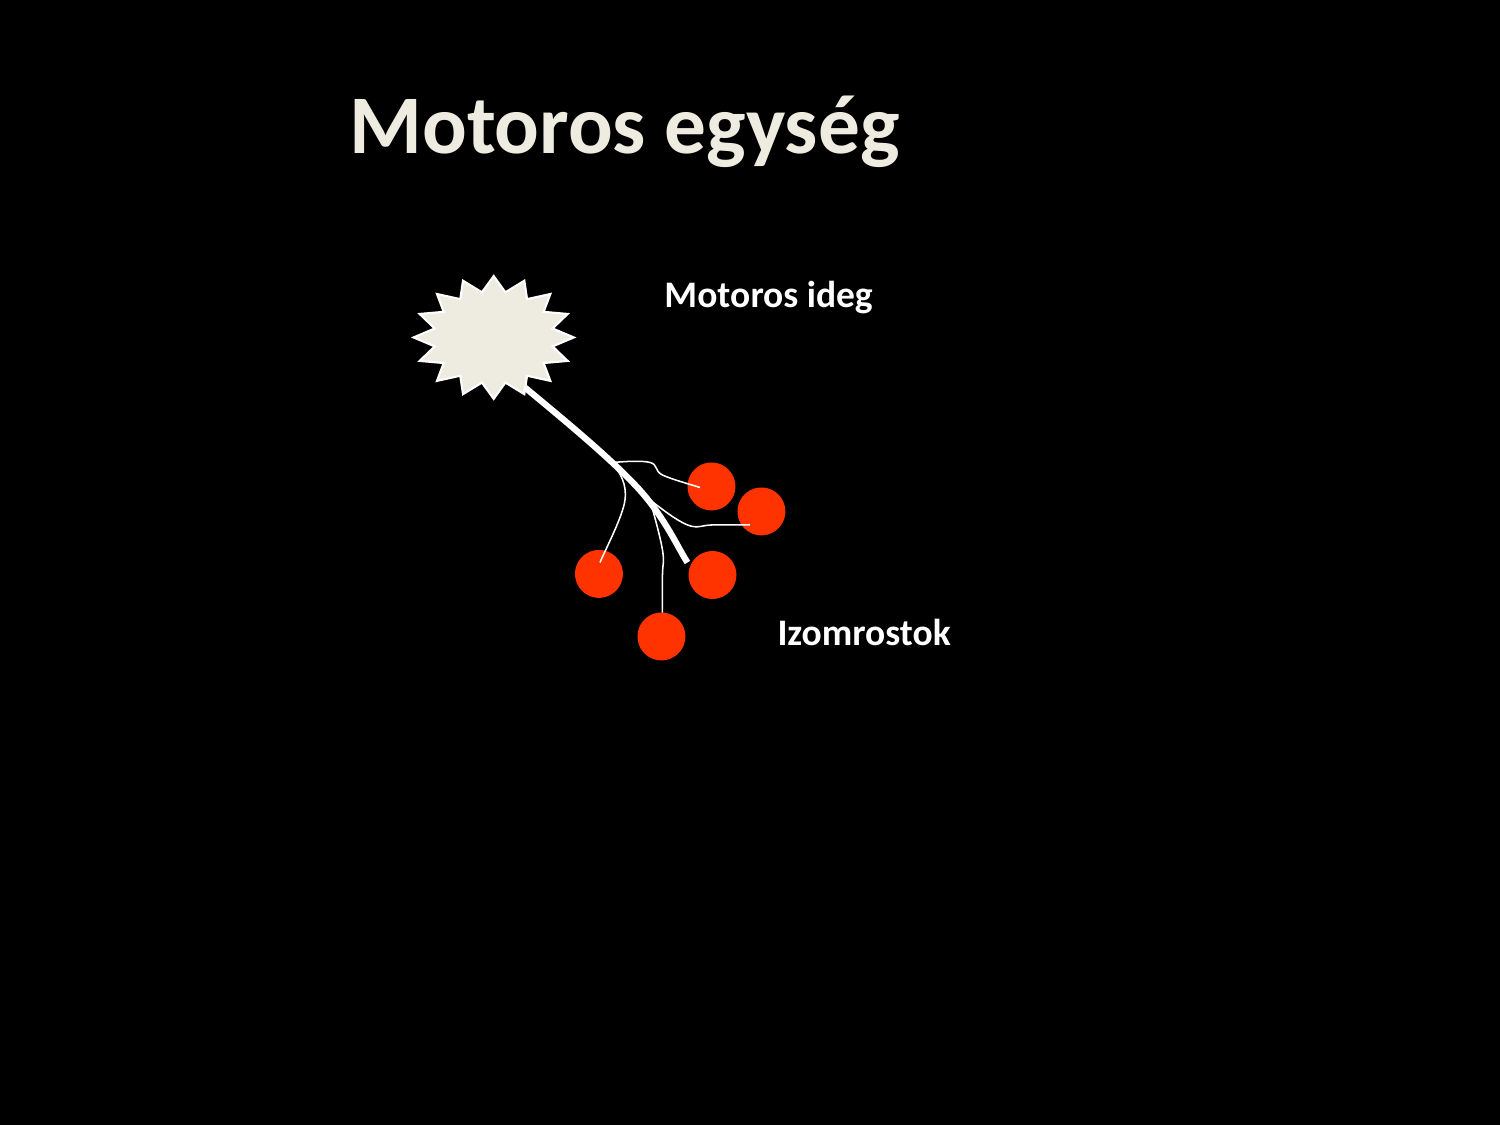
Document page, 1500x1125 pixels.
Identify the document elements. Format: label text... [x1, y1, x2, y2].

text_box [574, 462, 786, 661]
text_box Motoros egység [162, 62, 1088, 178]
text_box Izomrostok [790, 599, 1275, 661]
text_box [413, 275, 751, 613]
text_box Motoros ideg [587, 262, 950, 323]
